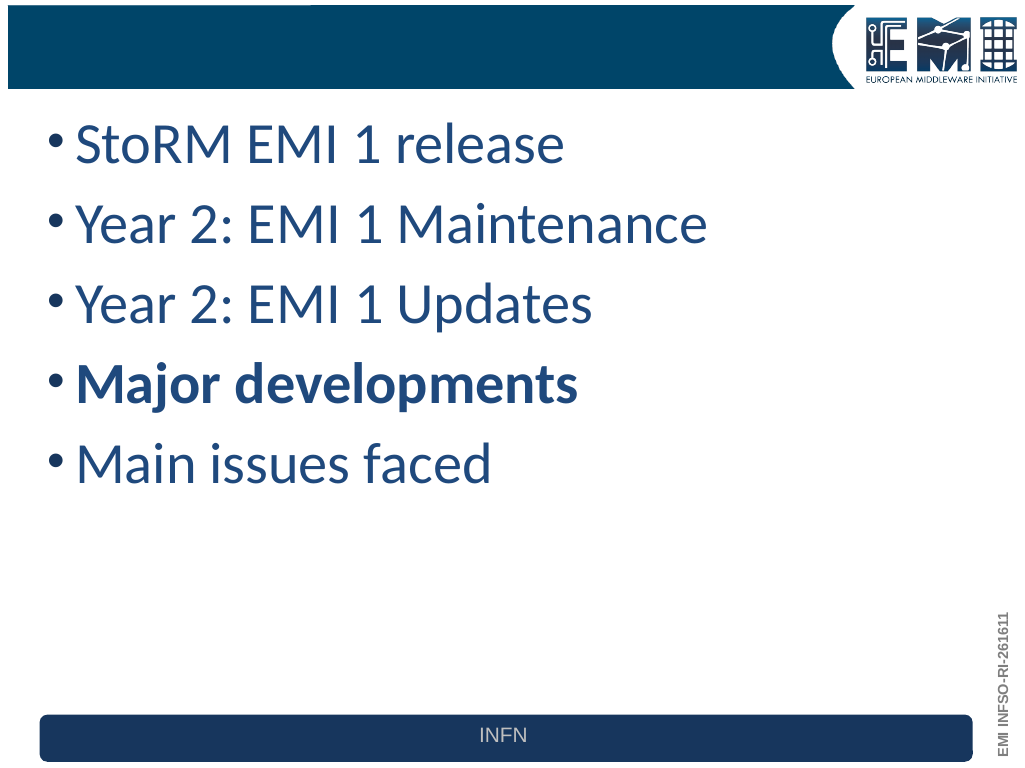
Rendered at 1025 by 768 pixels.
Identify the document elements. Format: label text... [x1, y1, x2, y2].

slide_number [39, 714, 279, 768]
list StoRM EMI 1 release Year 2: EMI 1 Maintenance Year 2: EMI 1 Updates Major developments Main issues faced [39, 101, 973, 540]
picture [866, 17, 1017, 83]
footer INFN [341, 714, 666, 768]
picture [833, 7, 855, 87]
slide_number [733, 714, 973, 768]
